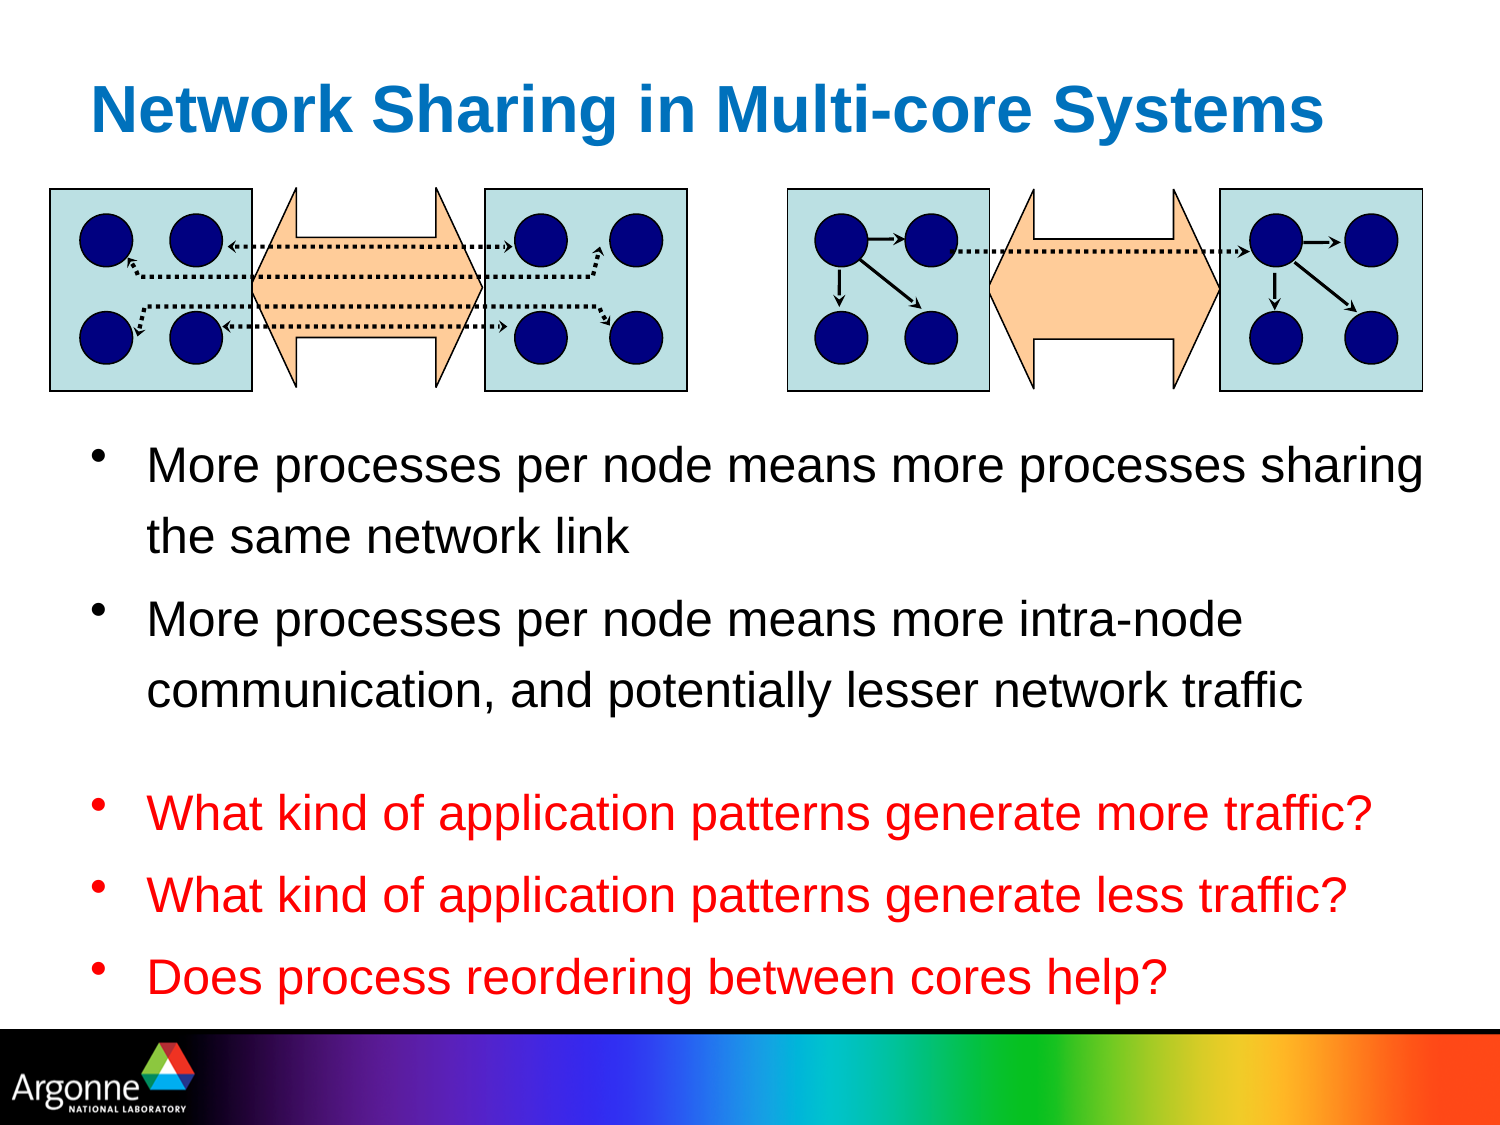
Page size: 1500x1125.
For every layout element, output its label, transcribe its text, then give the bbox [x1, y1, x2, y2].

text_box [265, 187, 465, 254]
text_box [1343, 299, 1358, 313]
text_box [127, 246, 605, 278]
text_box [1220, 188, 1423, 392]
text_box [905, 214, 958, 267]
text_box [514, 327, 568, 364]
text_box [787, 188, 990, 392]
text_box [253, 277, 483, 306]
text_box [1249, 214, 1303, 267]
text_box [271, 329, 464, 388]
text_box [908, 296, 922, 309]
text_box [133, 306, 611, 337]
picture [0, 1029, 1500, 1125]
text_box [170, 335, 223, 364]
text_box [514, 214, 568, 248]
text_box [1237, 245, 1250, 258]
text_box [1268, 297, 1281, 311]
text_box [49, 188, 253, 392]
text_box [990, 189, 1220, 390]
text_box [1345, 214, 1398, 267]
text_box [905, 311, 958, 364]
text_box [815, 311, 868, 364]
text_box [833, 294, 846, 308]
text_box [609, 311, 663, 364]
text_box [504, 240, 513, 248]
text_box [227, 240, 236, 253]
text_box [484, 188, 688, 392]
text_box [170, 214, 223, 256]
text_box [609, 214, 663, 267]
title Network Sharing in Multi-core Systems [74, 24, 1426, 188]
text_box [893, 232, 906, 246]
text_box [815, 214, 868, 267]
text_box [1328, 236, 1341, 249]
text_box [79, 311, 133, 364]
list More processes per node means more processes sharing the same network link More processes per node means more intra-node communication, and potentially lesser network traffic What kind of application patterns generate more traffic? What kind of application patterns generate less traffic? Does process reordering between cores help? [74, 412, 1463, 1026]
text_box [1249, 311, 1303, 364]
text_box [1345, 311, 1398, 364]
text_box [79, 214, 133, 267]
